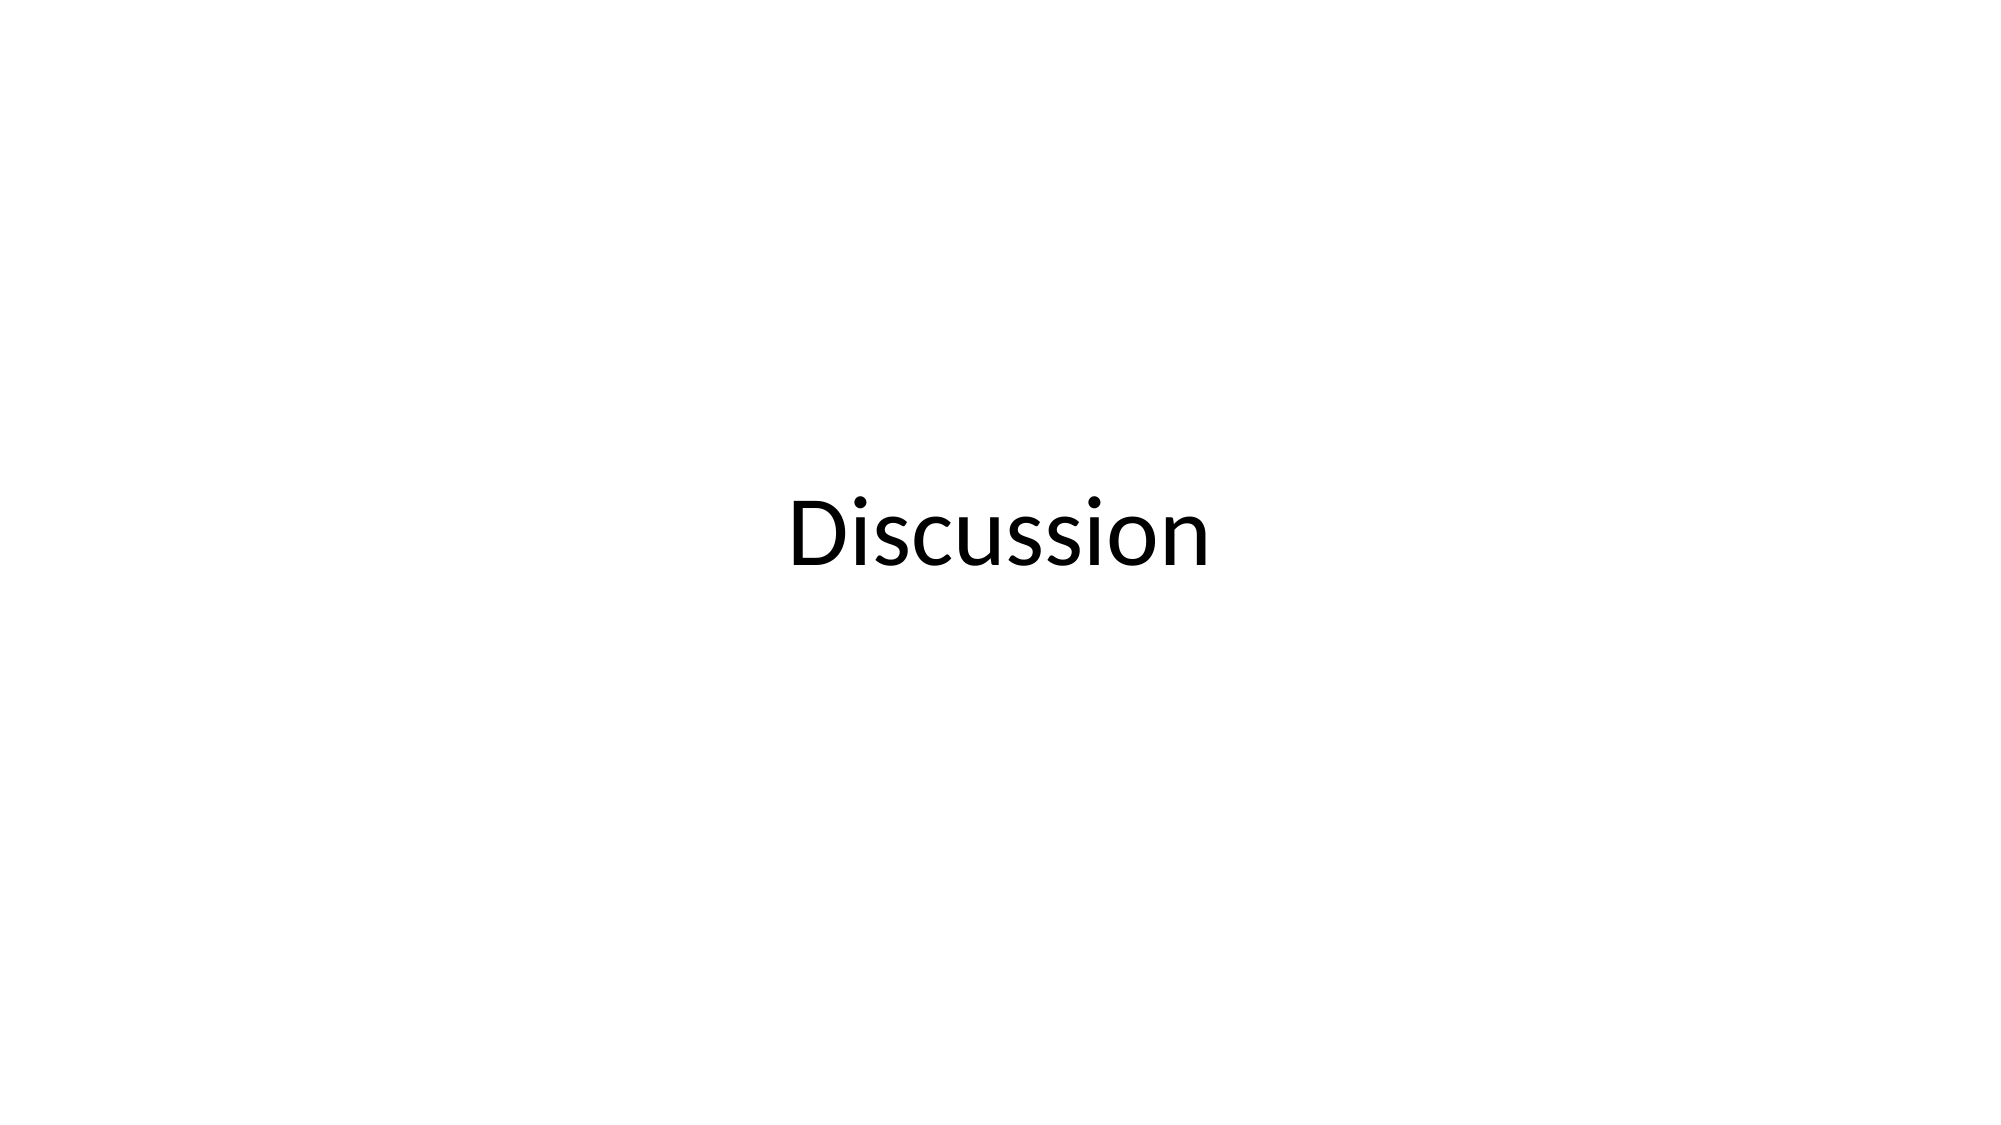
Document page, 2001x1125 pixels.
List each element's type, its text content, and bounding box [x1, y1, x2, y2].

text_box Discussion [0, 457, 2000, 593]
